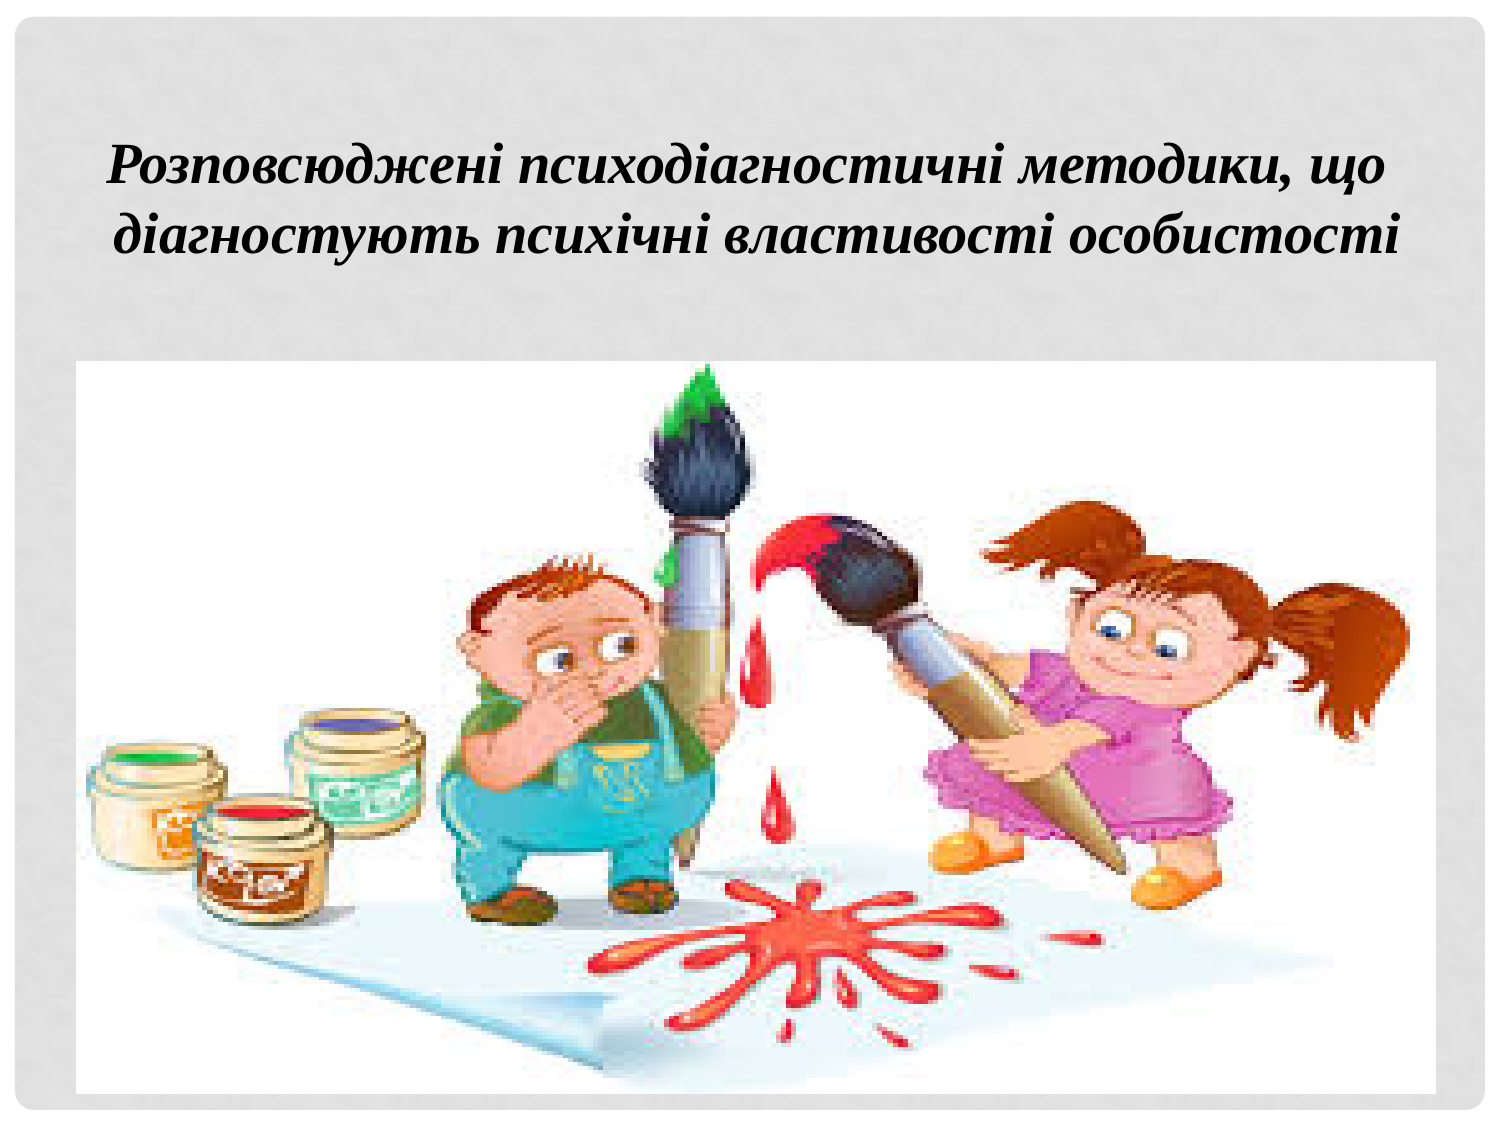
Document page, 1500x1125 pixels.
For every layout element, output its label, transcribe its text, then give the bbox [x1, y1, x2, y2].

text_box Розповсюджені психодіагностичні методики, що діагностують психічні властивості особистості [41, 118, 1459, 273]
picture [76, 361, 1436, 1095]
